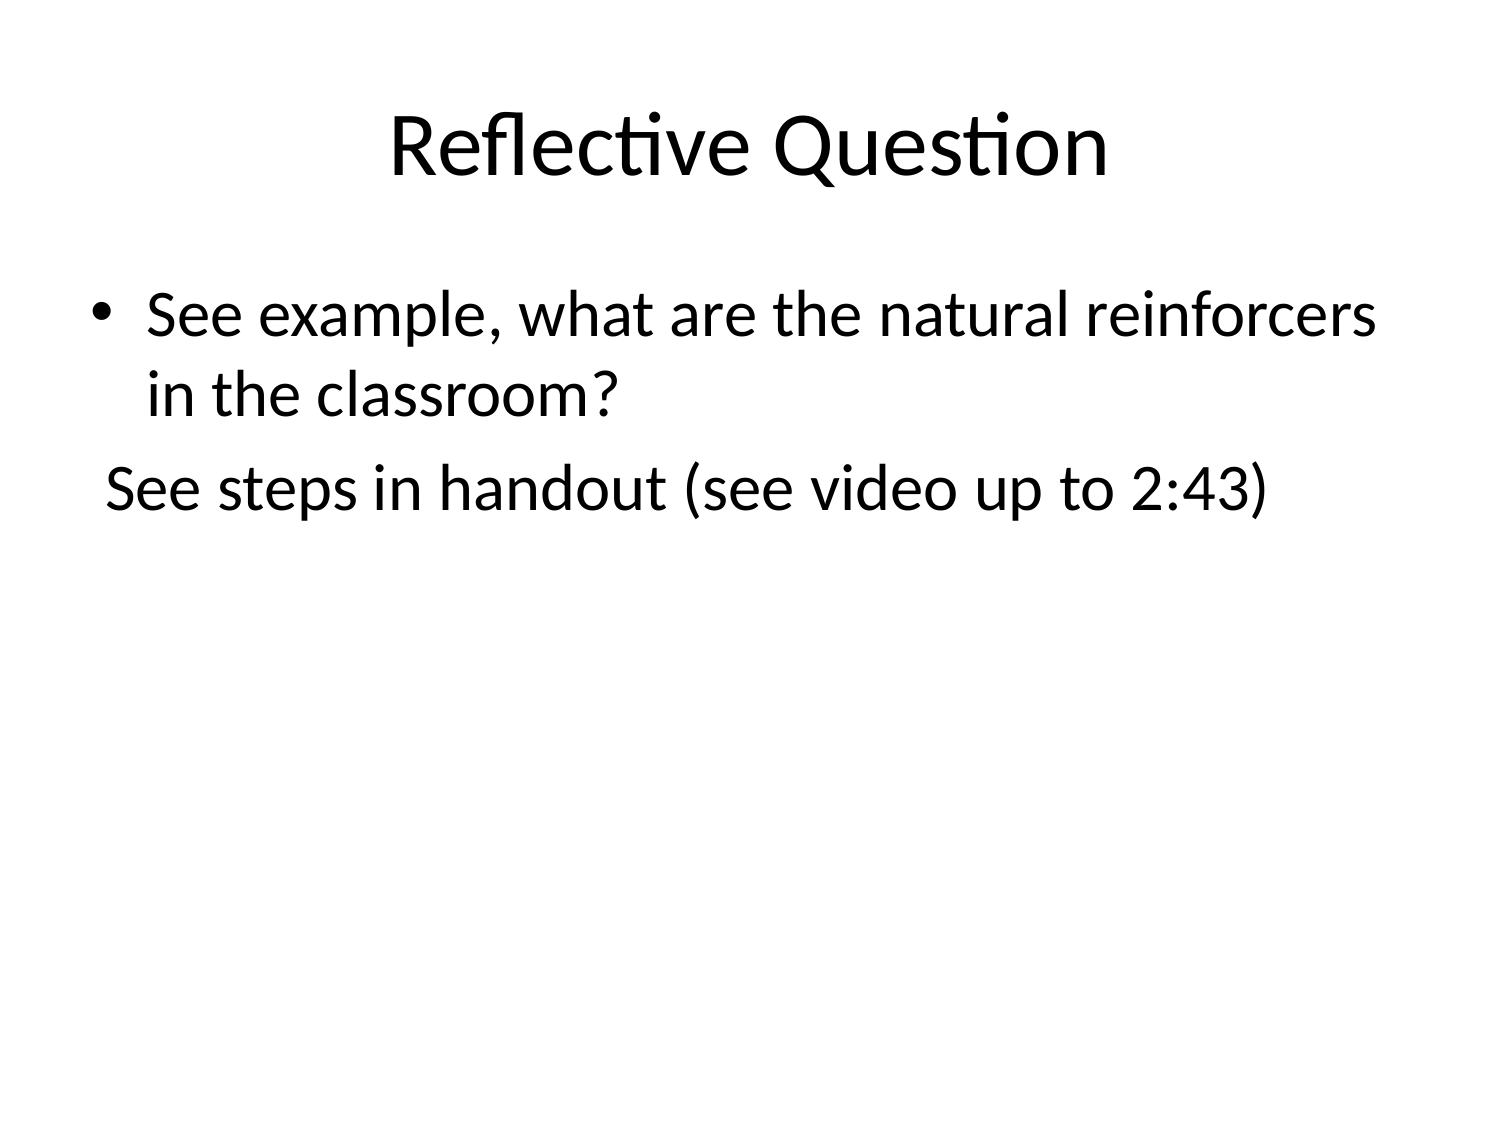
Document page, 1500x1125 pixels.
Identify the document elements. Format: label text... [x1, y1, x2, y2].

title Reflective Question [75, 45, 1425, 233]
list See example, what are the natural reinforcers in the classroom? See steps in handout (see video up to 2:43) [75, 262, 1425, 1005]
